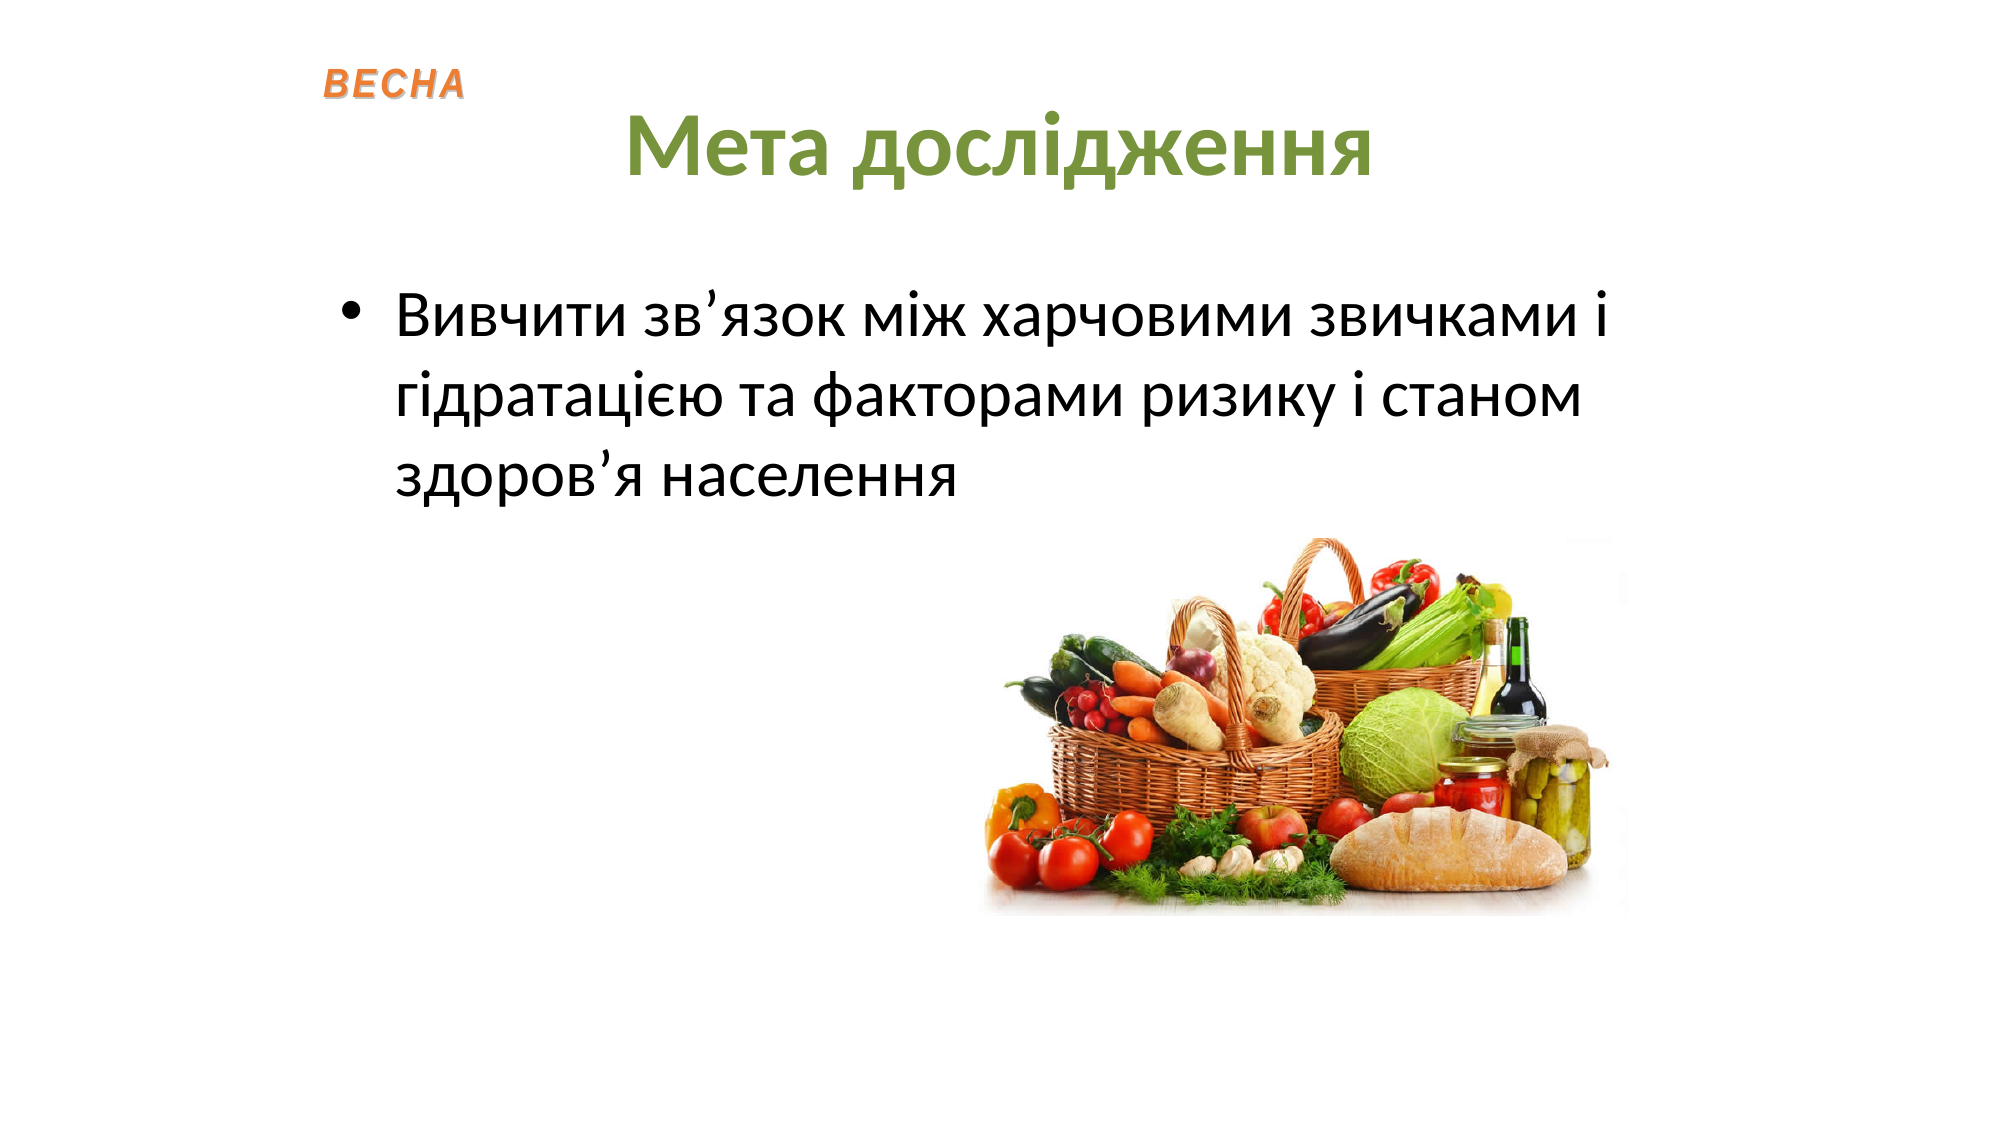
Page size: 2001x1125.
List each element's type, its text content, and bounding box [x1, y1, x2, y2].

picture [956, 538, 1628, 916]
picture [307, 50, 516, 119]
text_box Мета дослідження [324, 45, 1675, 233]
text_box Вивчити зв’язок між харчовими звичками і гідратацією та факторами ризику і станом здоров’я населення [324, 262, 1675, 1005]
